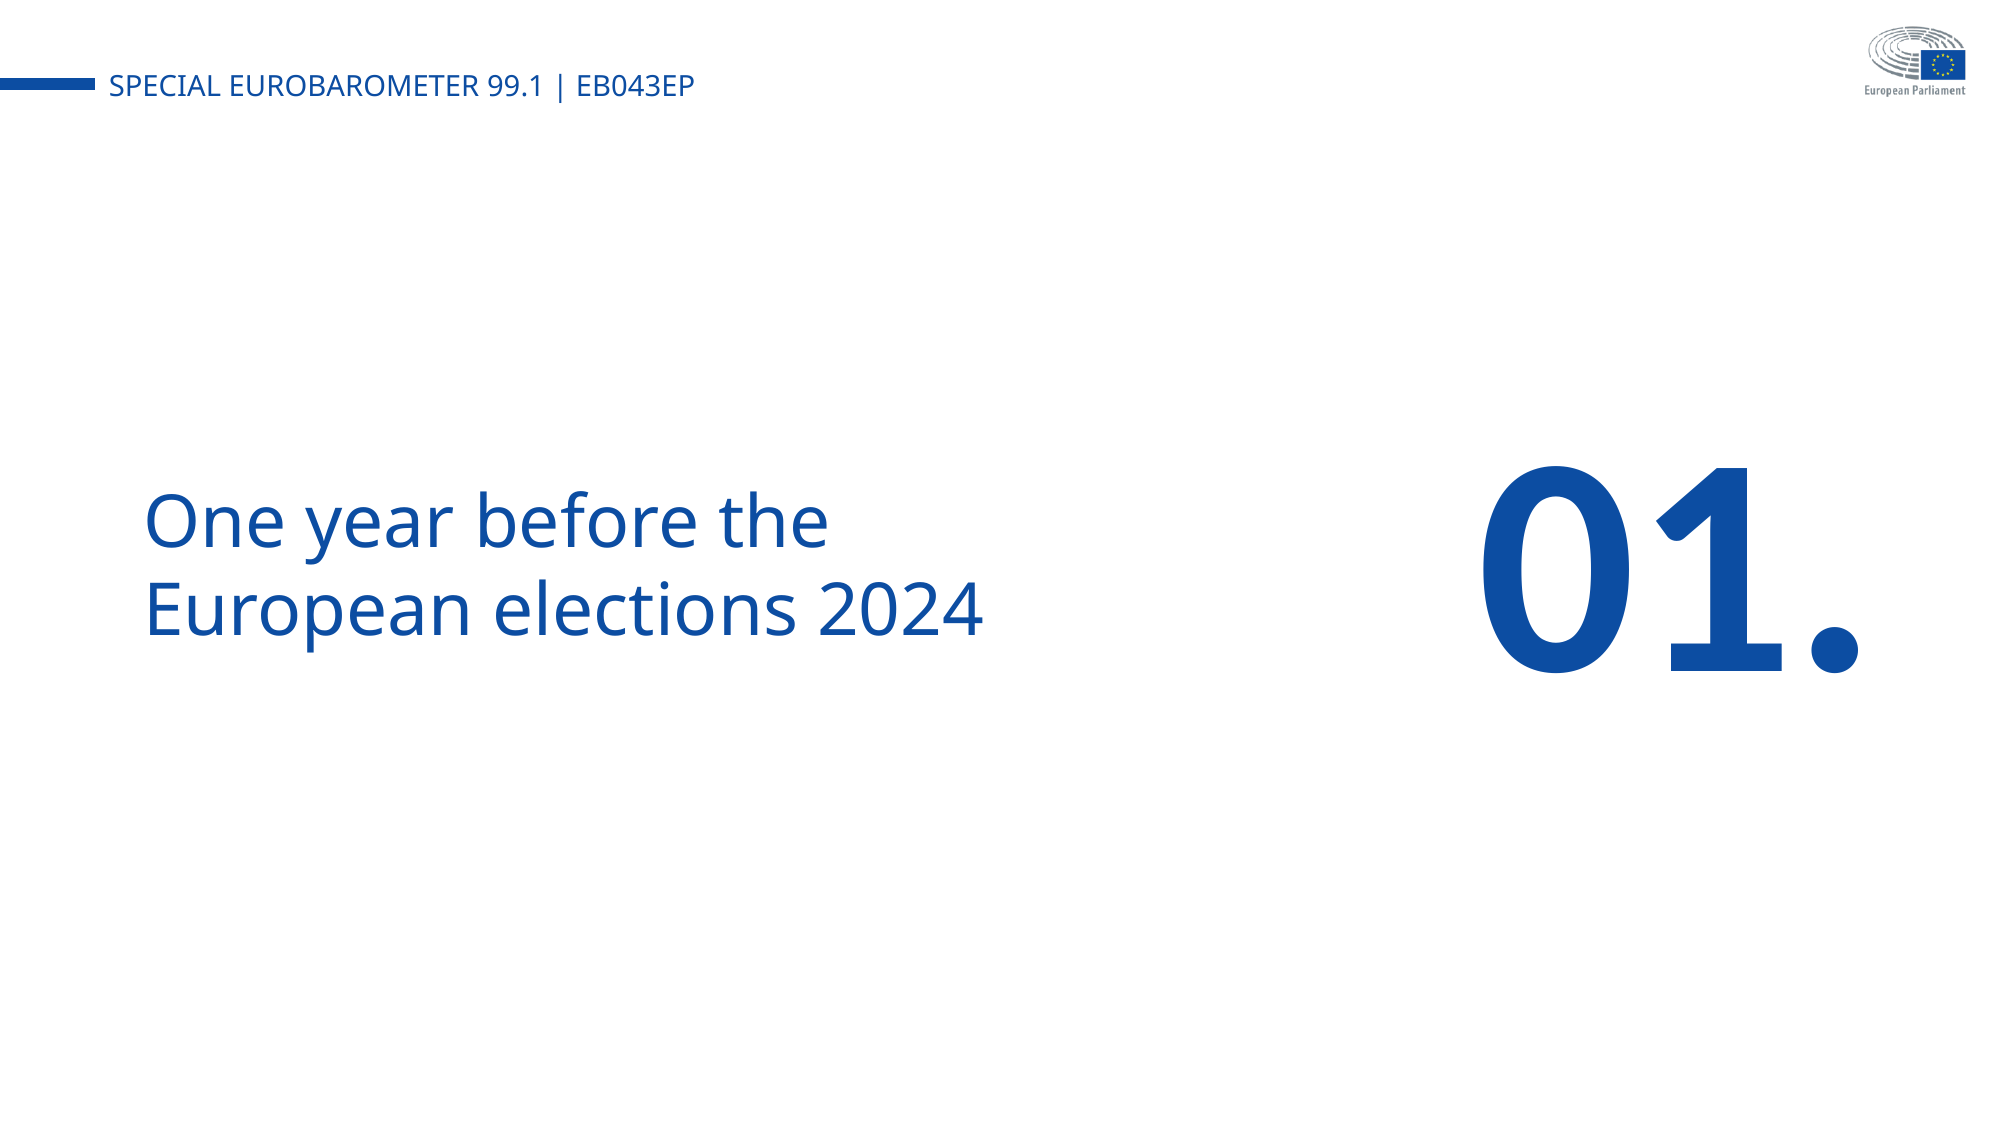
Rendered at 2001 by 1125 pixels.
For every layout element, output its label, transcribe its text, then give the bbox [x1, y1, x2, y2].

picture [1843, 4, 1987, 119]
text_box 4 [1072, 419, 2000, 706]
text_box One year before the European elections 2024 [128, 438, 1055, 687]
